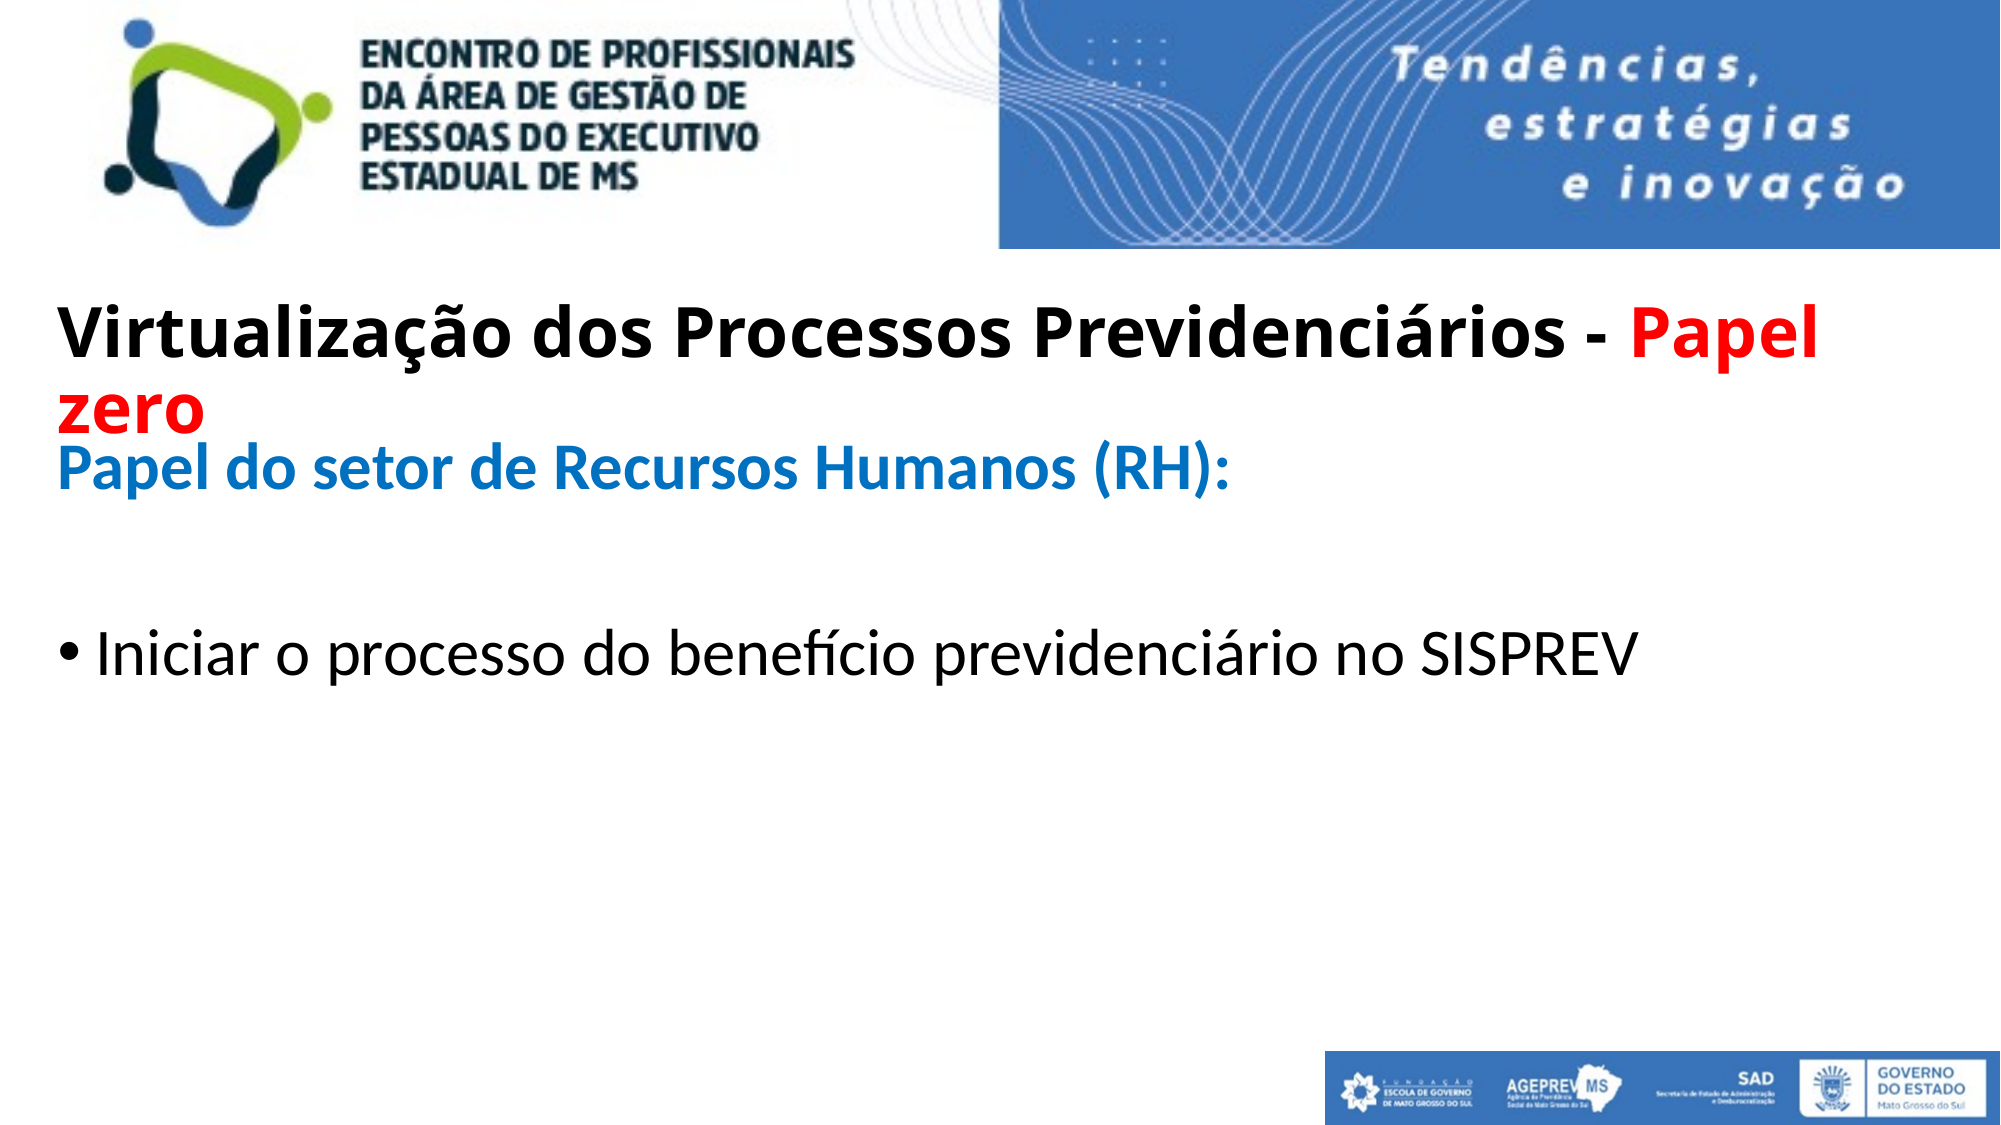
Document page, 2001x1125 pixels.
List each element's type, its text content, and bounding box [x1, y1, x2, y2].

list Papel do setor de Recursos Humanos (RH): Iniciar o processo do benefício previdenciário no SISPREV [42, 425, 1969, 987]
picture [0, 0, 2000, 249]
title Virtualização dos Processos Previdenciários - Papel zero [42, 289, 2000, 457]
picture [1325, 1051, 2000, 1125]
